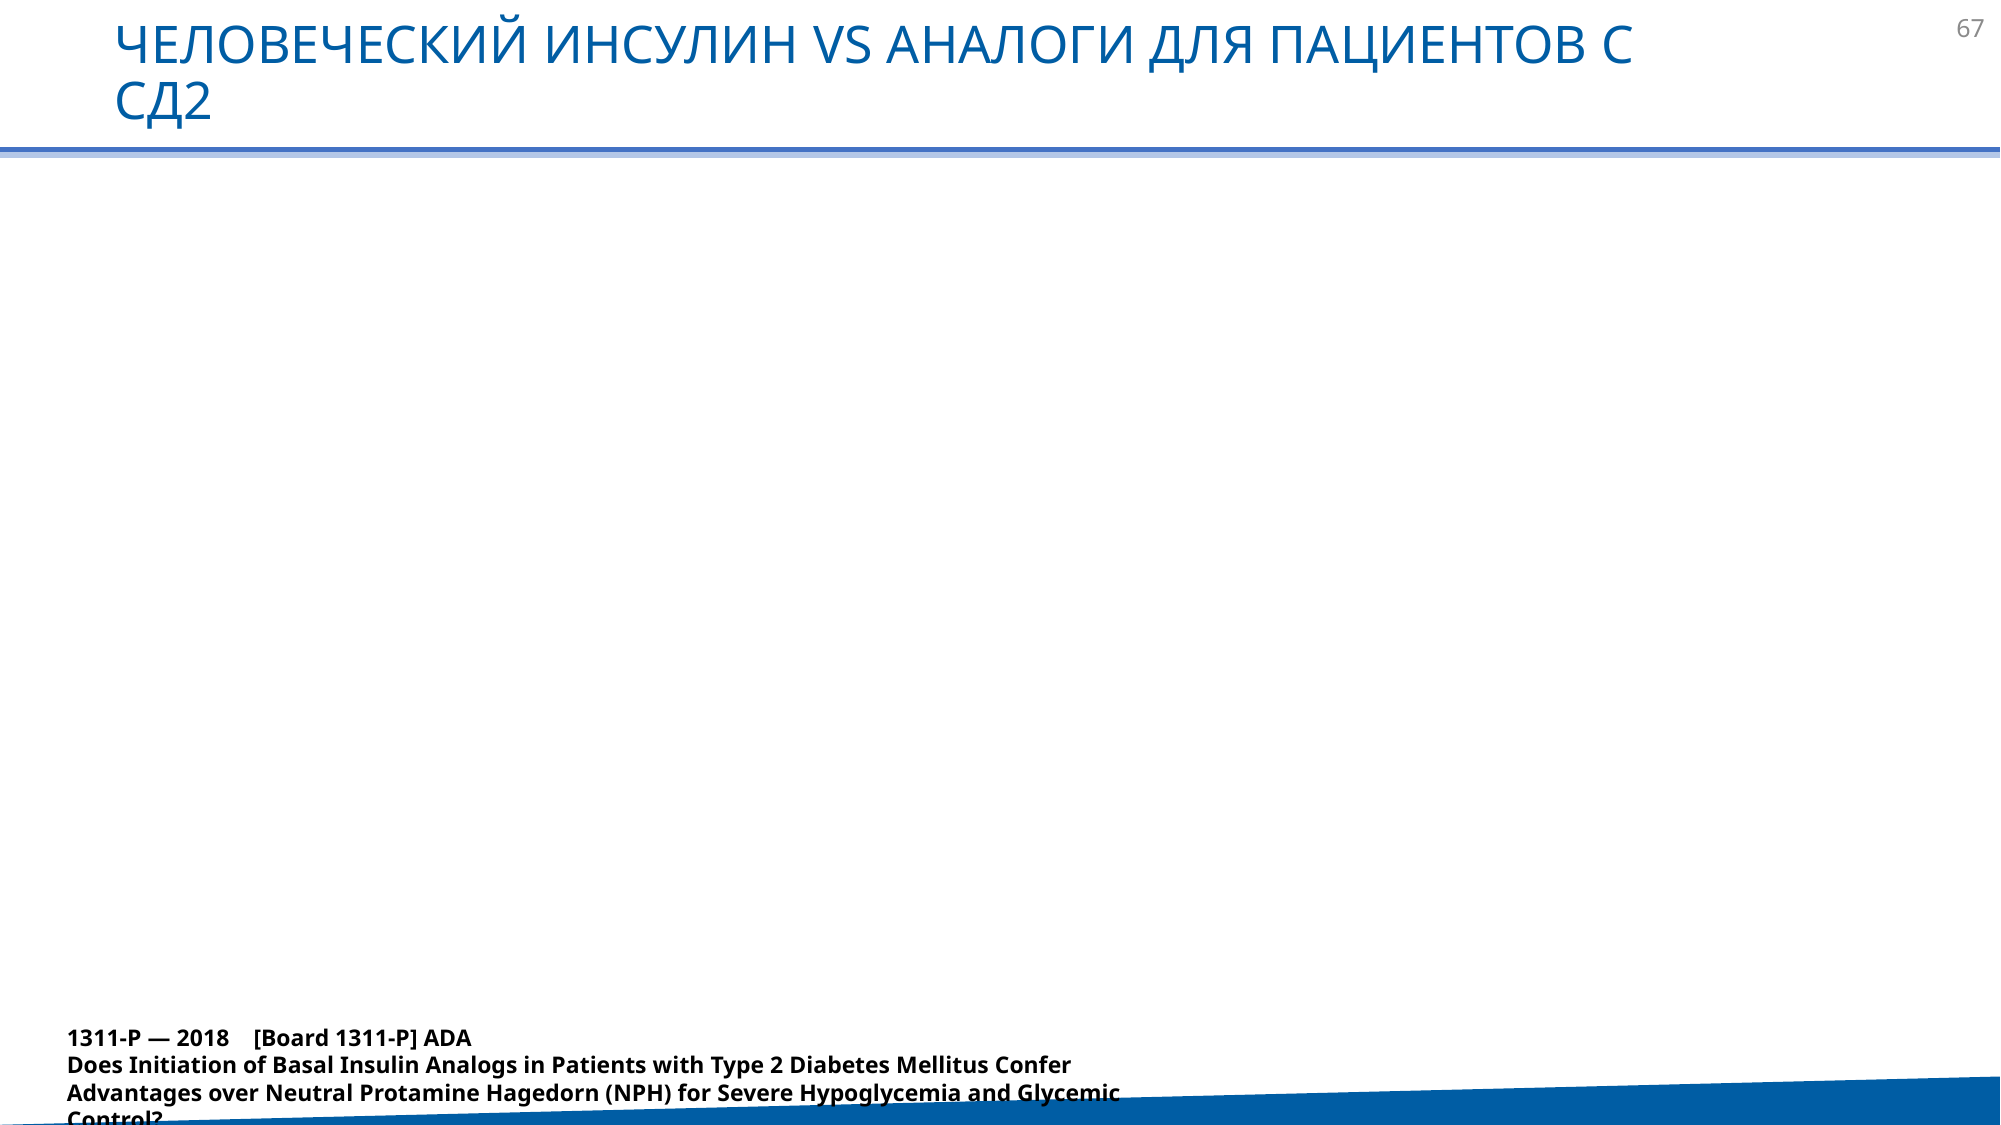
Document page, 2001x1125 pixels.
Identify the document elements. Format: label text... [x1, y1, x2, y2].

text_box 1311-P — 2018 [Board 1311-P] ADA Does Initiation of Basal Insulin Analogs in Patients with Type 2 Diabetes Mellitus Confer Advantages over Neutral Protamine Hagedorn (NPH) for Severe Hypoglycemia and Glycemic Control? [52, 1015, 1184, 1125]
title Человеческий инсулин vs Аналоги для пациентов с СД2 [99, 10, 1739, 138]
slide_number 67 [1928, 0, 2000, 60]
